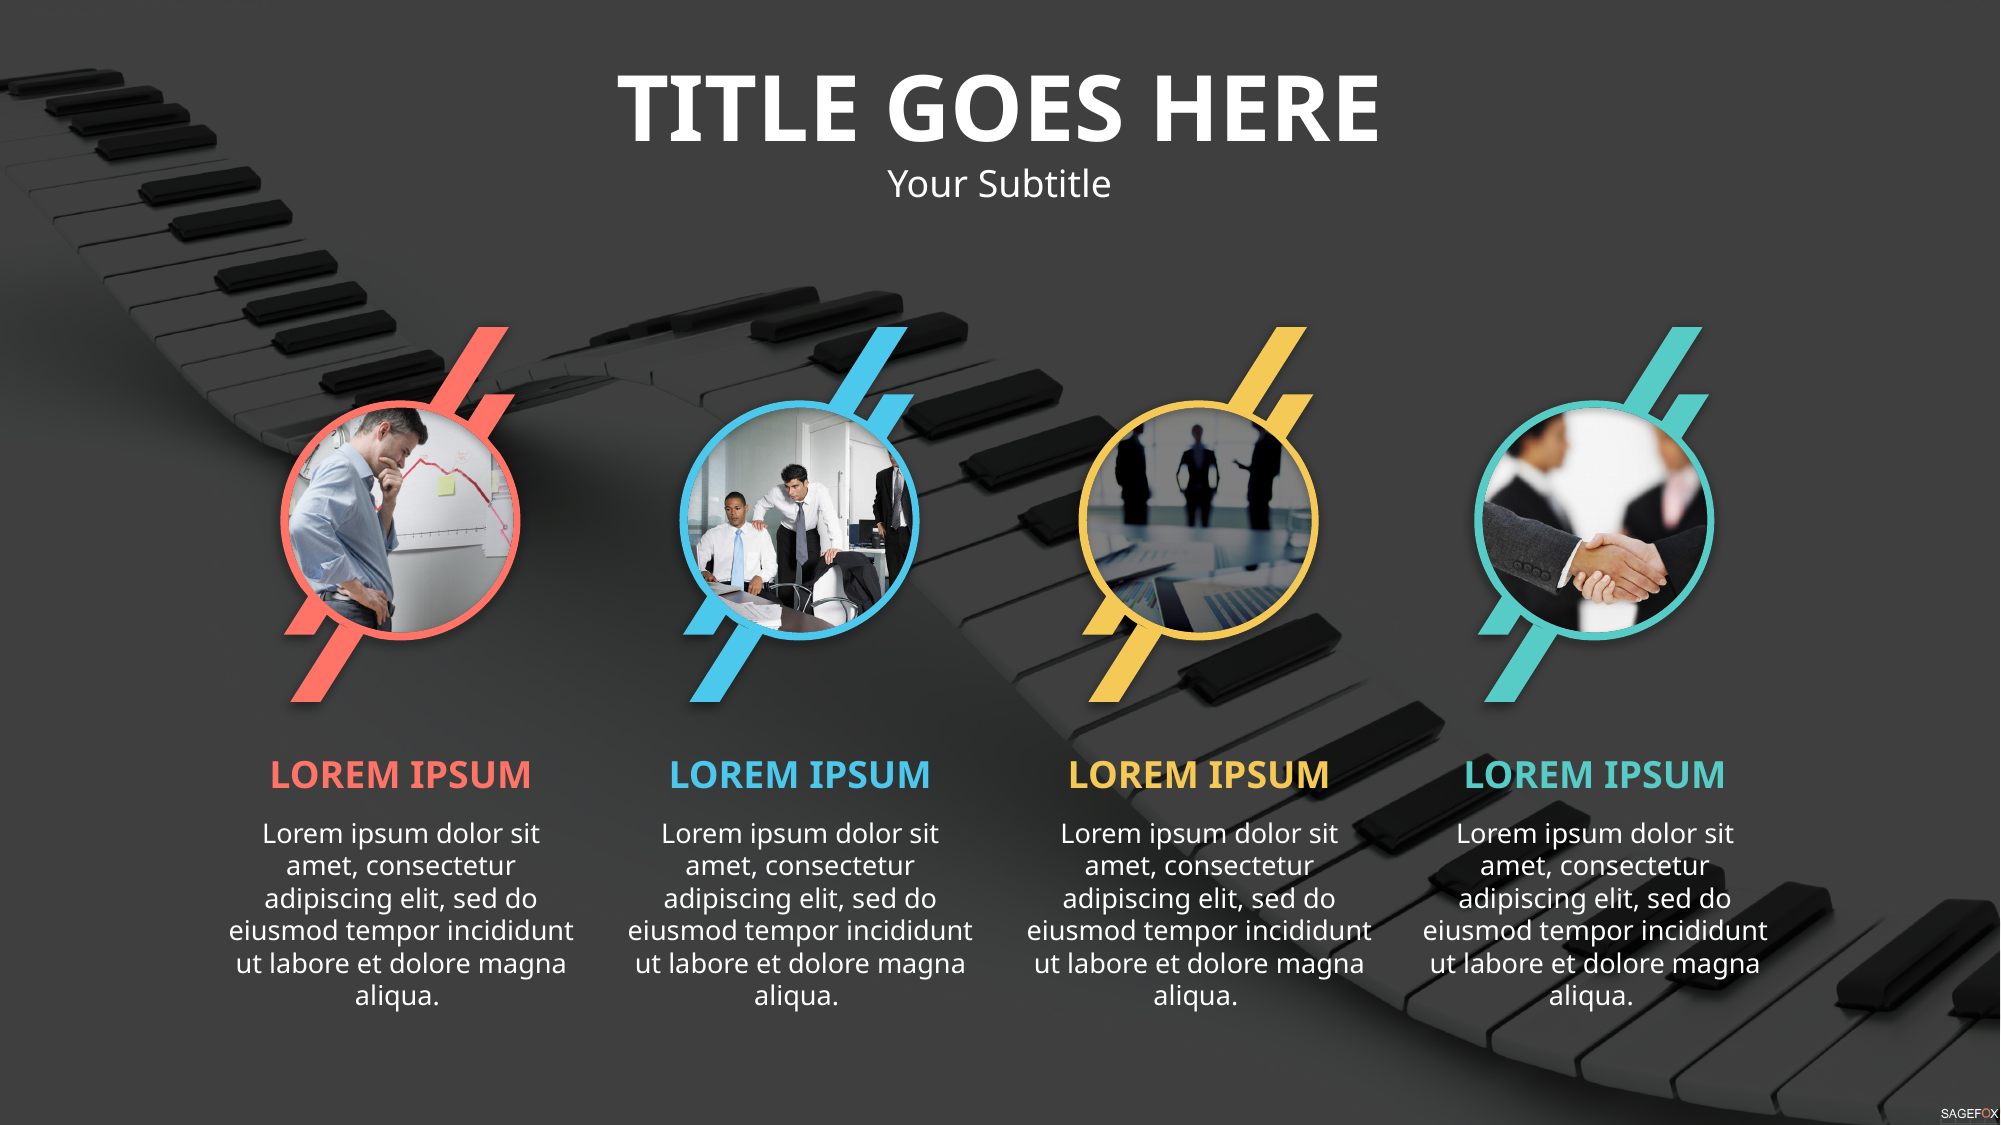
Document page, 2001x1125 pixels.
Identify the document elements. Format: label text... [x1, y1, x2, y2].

picture [0, 0, 2001, 1125]
text_box LOREM IPSUM Lorem ipsum dolor sit amet, consectetur adipiscing elit, sed do eiusmod tempor incididunt ut labore et dolore magna aliqua. [1015, 746, 1383, 1017]
text_box [678, 326, 921, 704]
text_box [1473, 326, 1716, 704]
text_box LOREM IPSUM Lorem ipsum dolor sit amet, consectetur adipiscing elit, sed do eiusmod tempor incididunt ut labore et dolore magna aliqua. [1411, 746, 1779, 1017]
text_box [694, 419, 907, 631]
text_box [1487, 419, 1700, 631]
text_box [1077, 326, 1320, 704]
text_box [1092, 419, 1304, 631]
text_box [279, 326, 522, 704]
text_box TITLE GOES HERE Your Subtitle [548, 42, 1452, 212]
text_box LOREM IPSUM Lorem ipsum dolor sit amet, consectetur adipiscing elit, sed do eiusmod tempor incididunt ut labore et dolore magna aliqua. [217, 746, 585, 1017]
text_box LOREM IPSUM Lorem ipsum dolor sit amet, consectetur adipiscing elit, sed do eiusmod tempor incididunt ut labore et dolore magna aliqua. [616, 746, 984, 1017]
text_box [293, 419, 506, 631]
